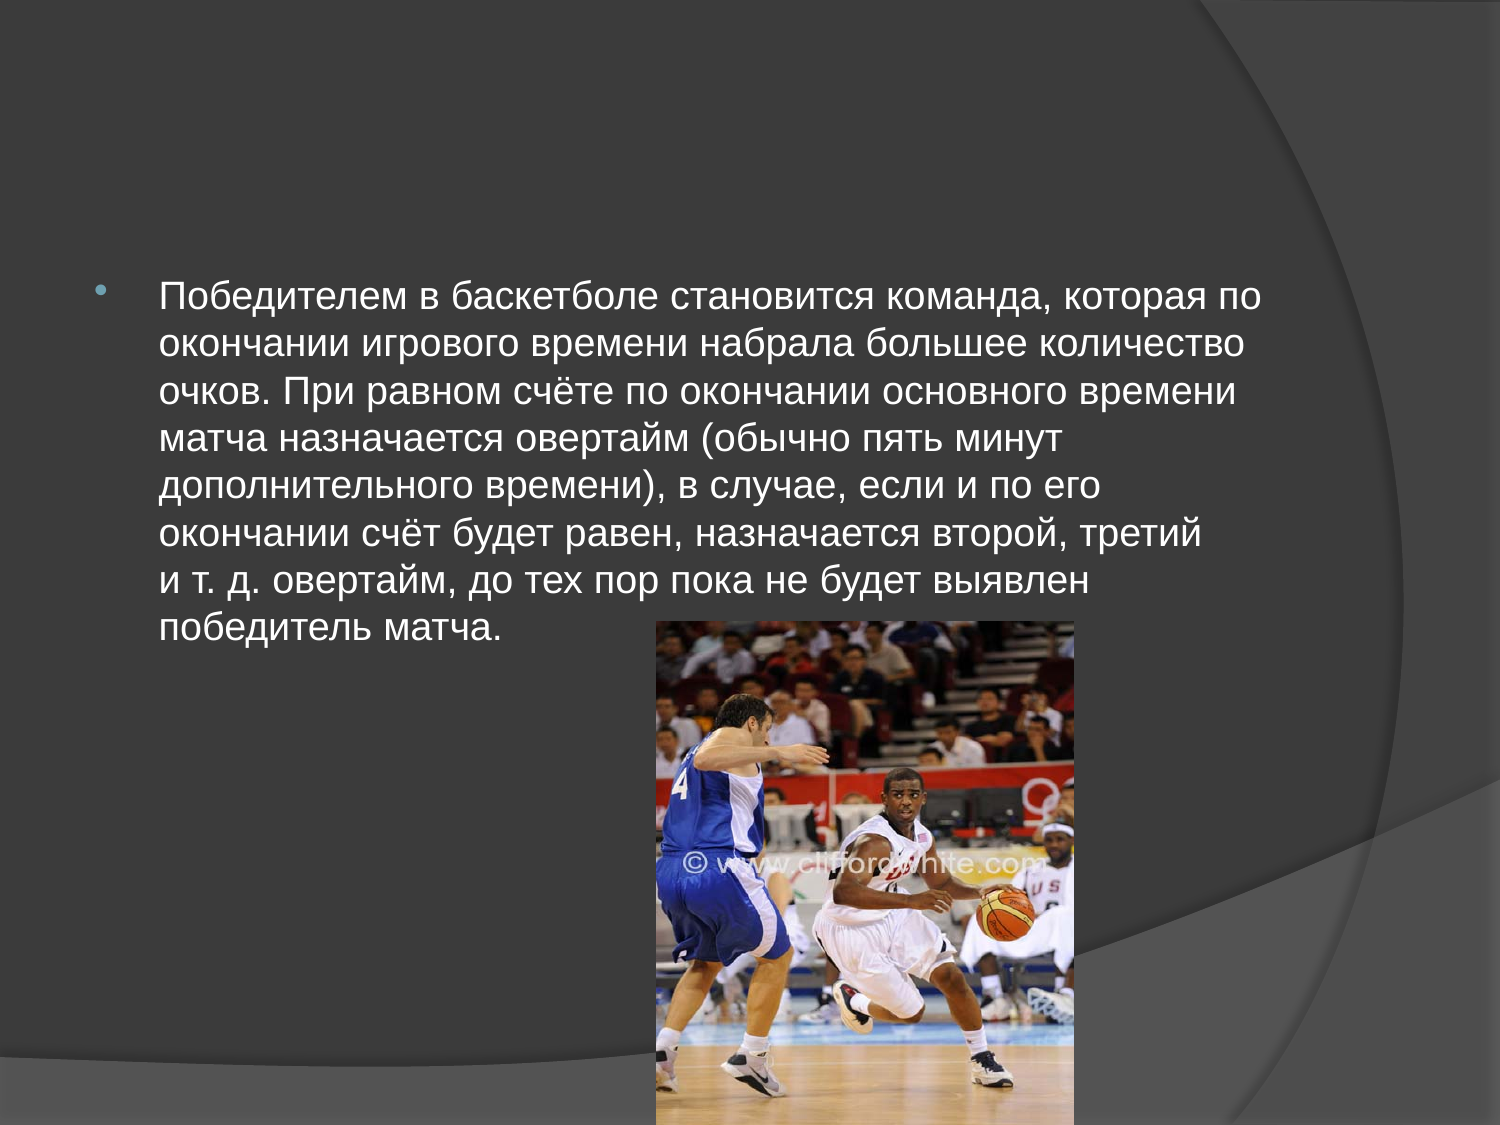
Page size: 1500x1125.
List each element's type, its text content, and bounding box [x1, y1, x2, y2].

list Победителем в баскетболе становится команда, которая по окончании игрового времени набрала большее количество очков. При равном счёте по окончании основного времени матча назначается овертайм (обычно пять минут дополнительного времени), в случае, если и по его окончании счёт будет равен, назначается второй, третий и т. д. овертайм, до тех пор пока не будет выявлен победитель матча. [75, 262, 1300, 1005]
picture [655, 620, 1074, 1125]
